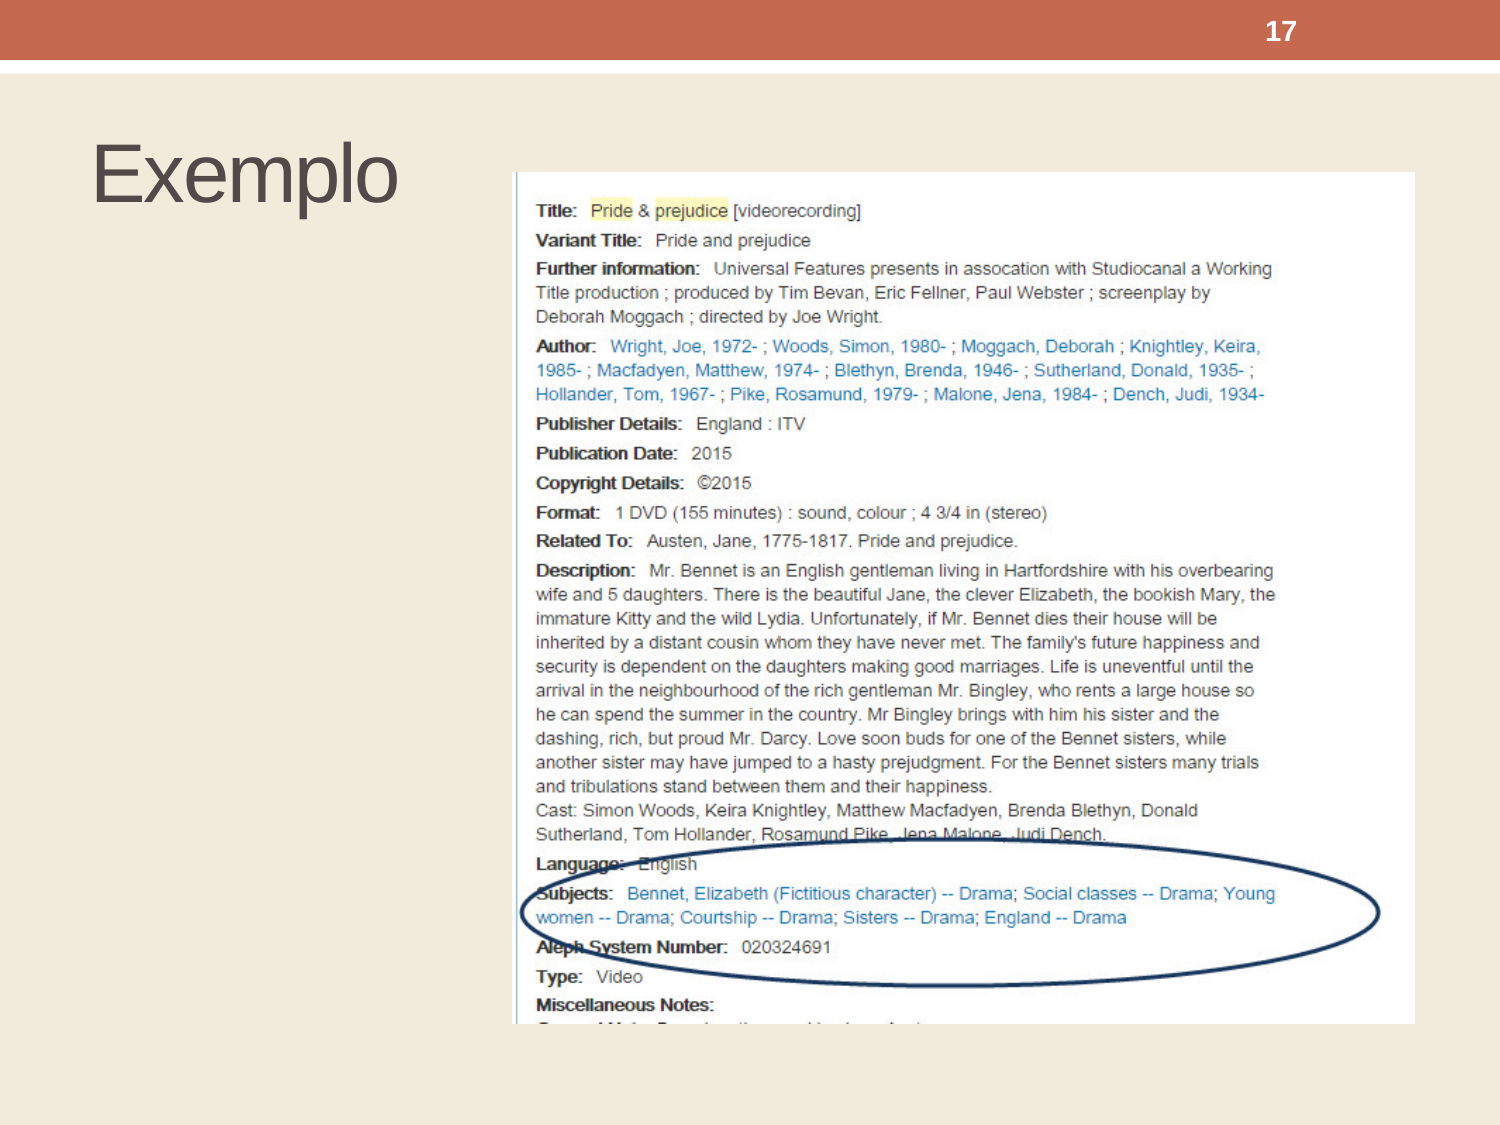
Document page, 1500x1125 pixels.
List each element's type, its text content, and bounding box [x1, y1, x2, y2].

title Exemplo [75, 87, 1425, 250]
slide_number 17 [1250, 3, 1425, 57]
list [511, 172, 1415, 1024]
